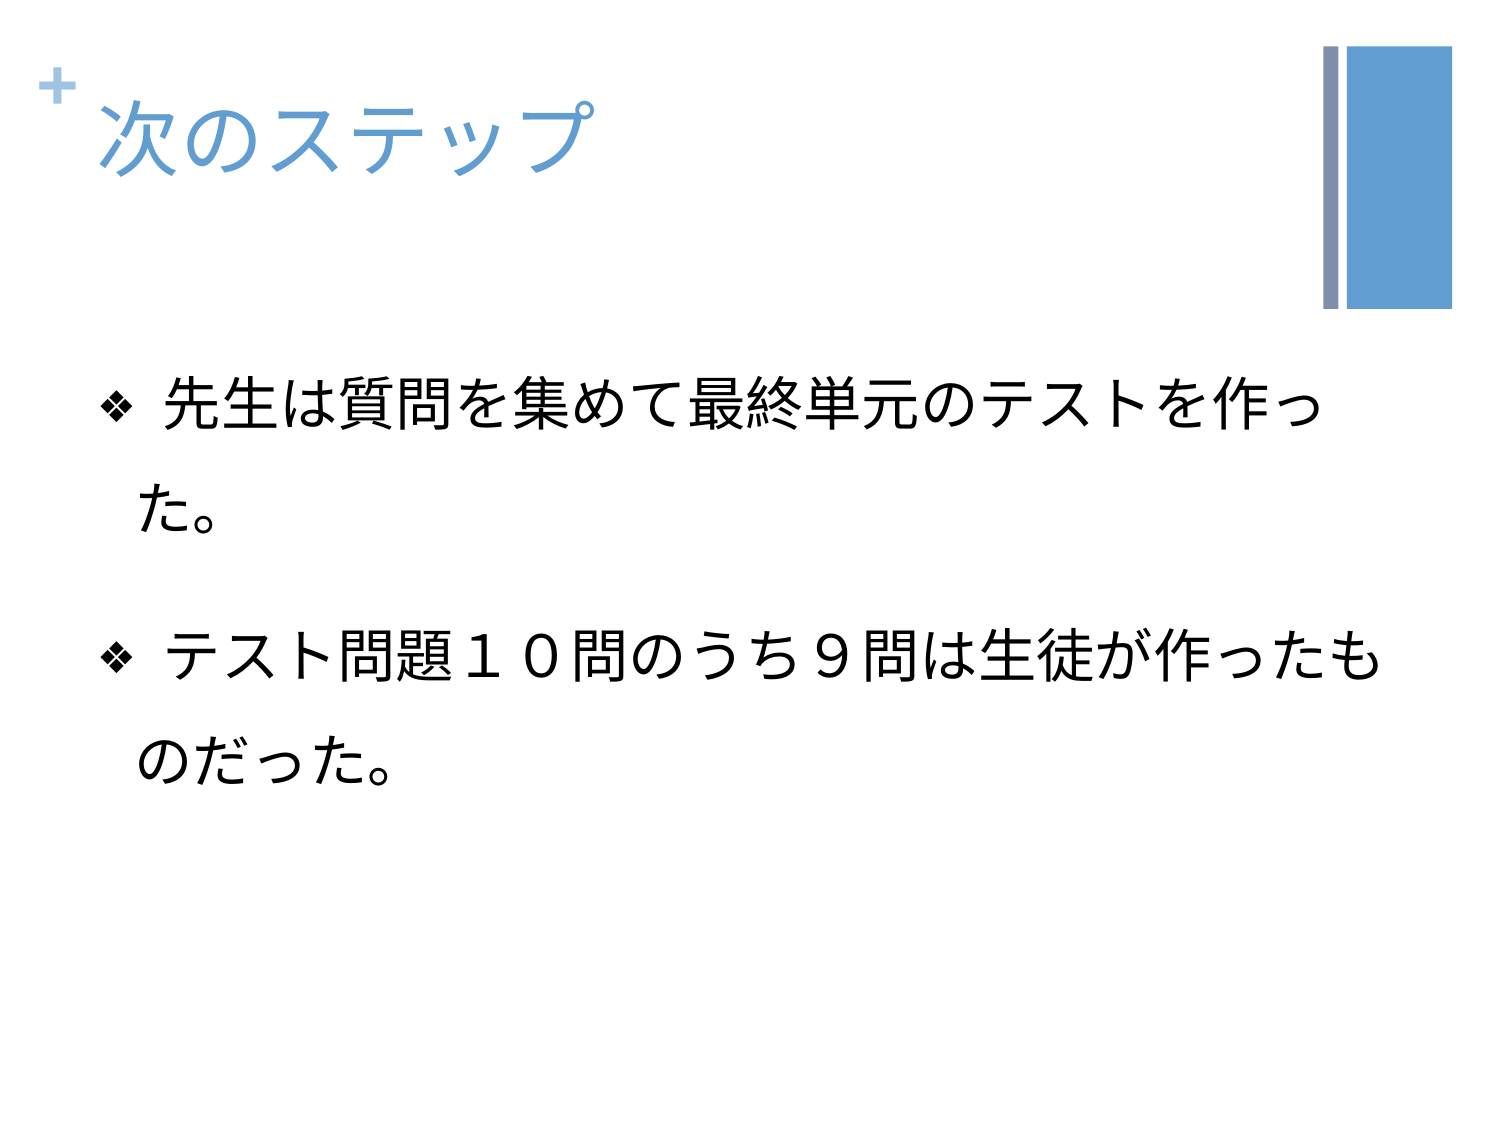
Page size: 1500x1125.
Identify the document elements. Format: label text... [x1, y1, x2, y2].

list 先生は質問を集めて最終単元のテストを作った。 テスト問題１０問のうち９問は生徒が作ったものだった。 [81, 324, 1452, 725]
title 次のステップ [81, 79, 1322, 232]
